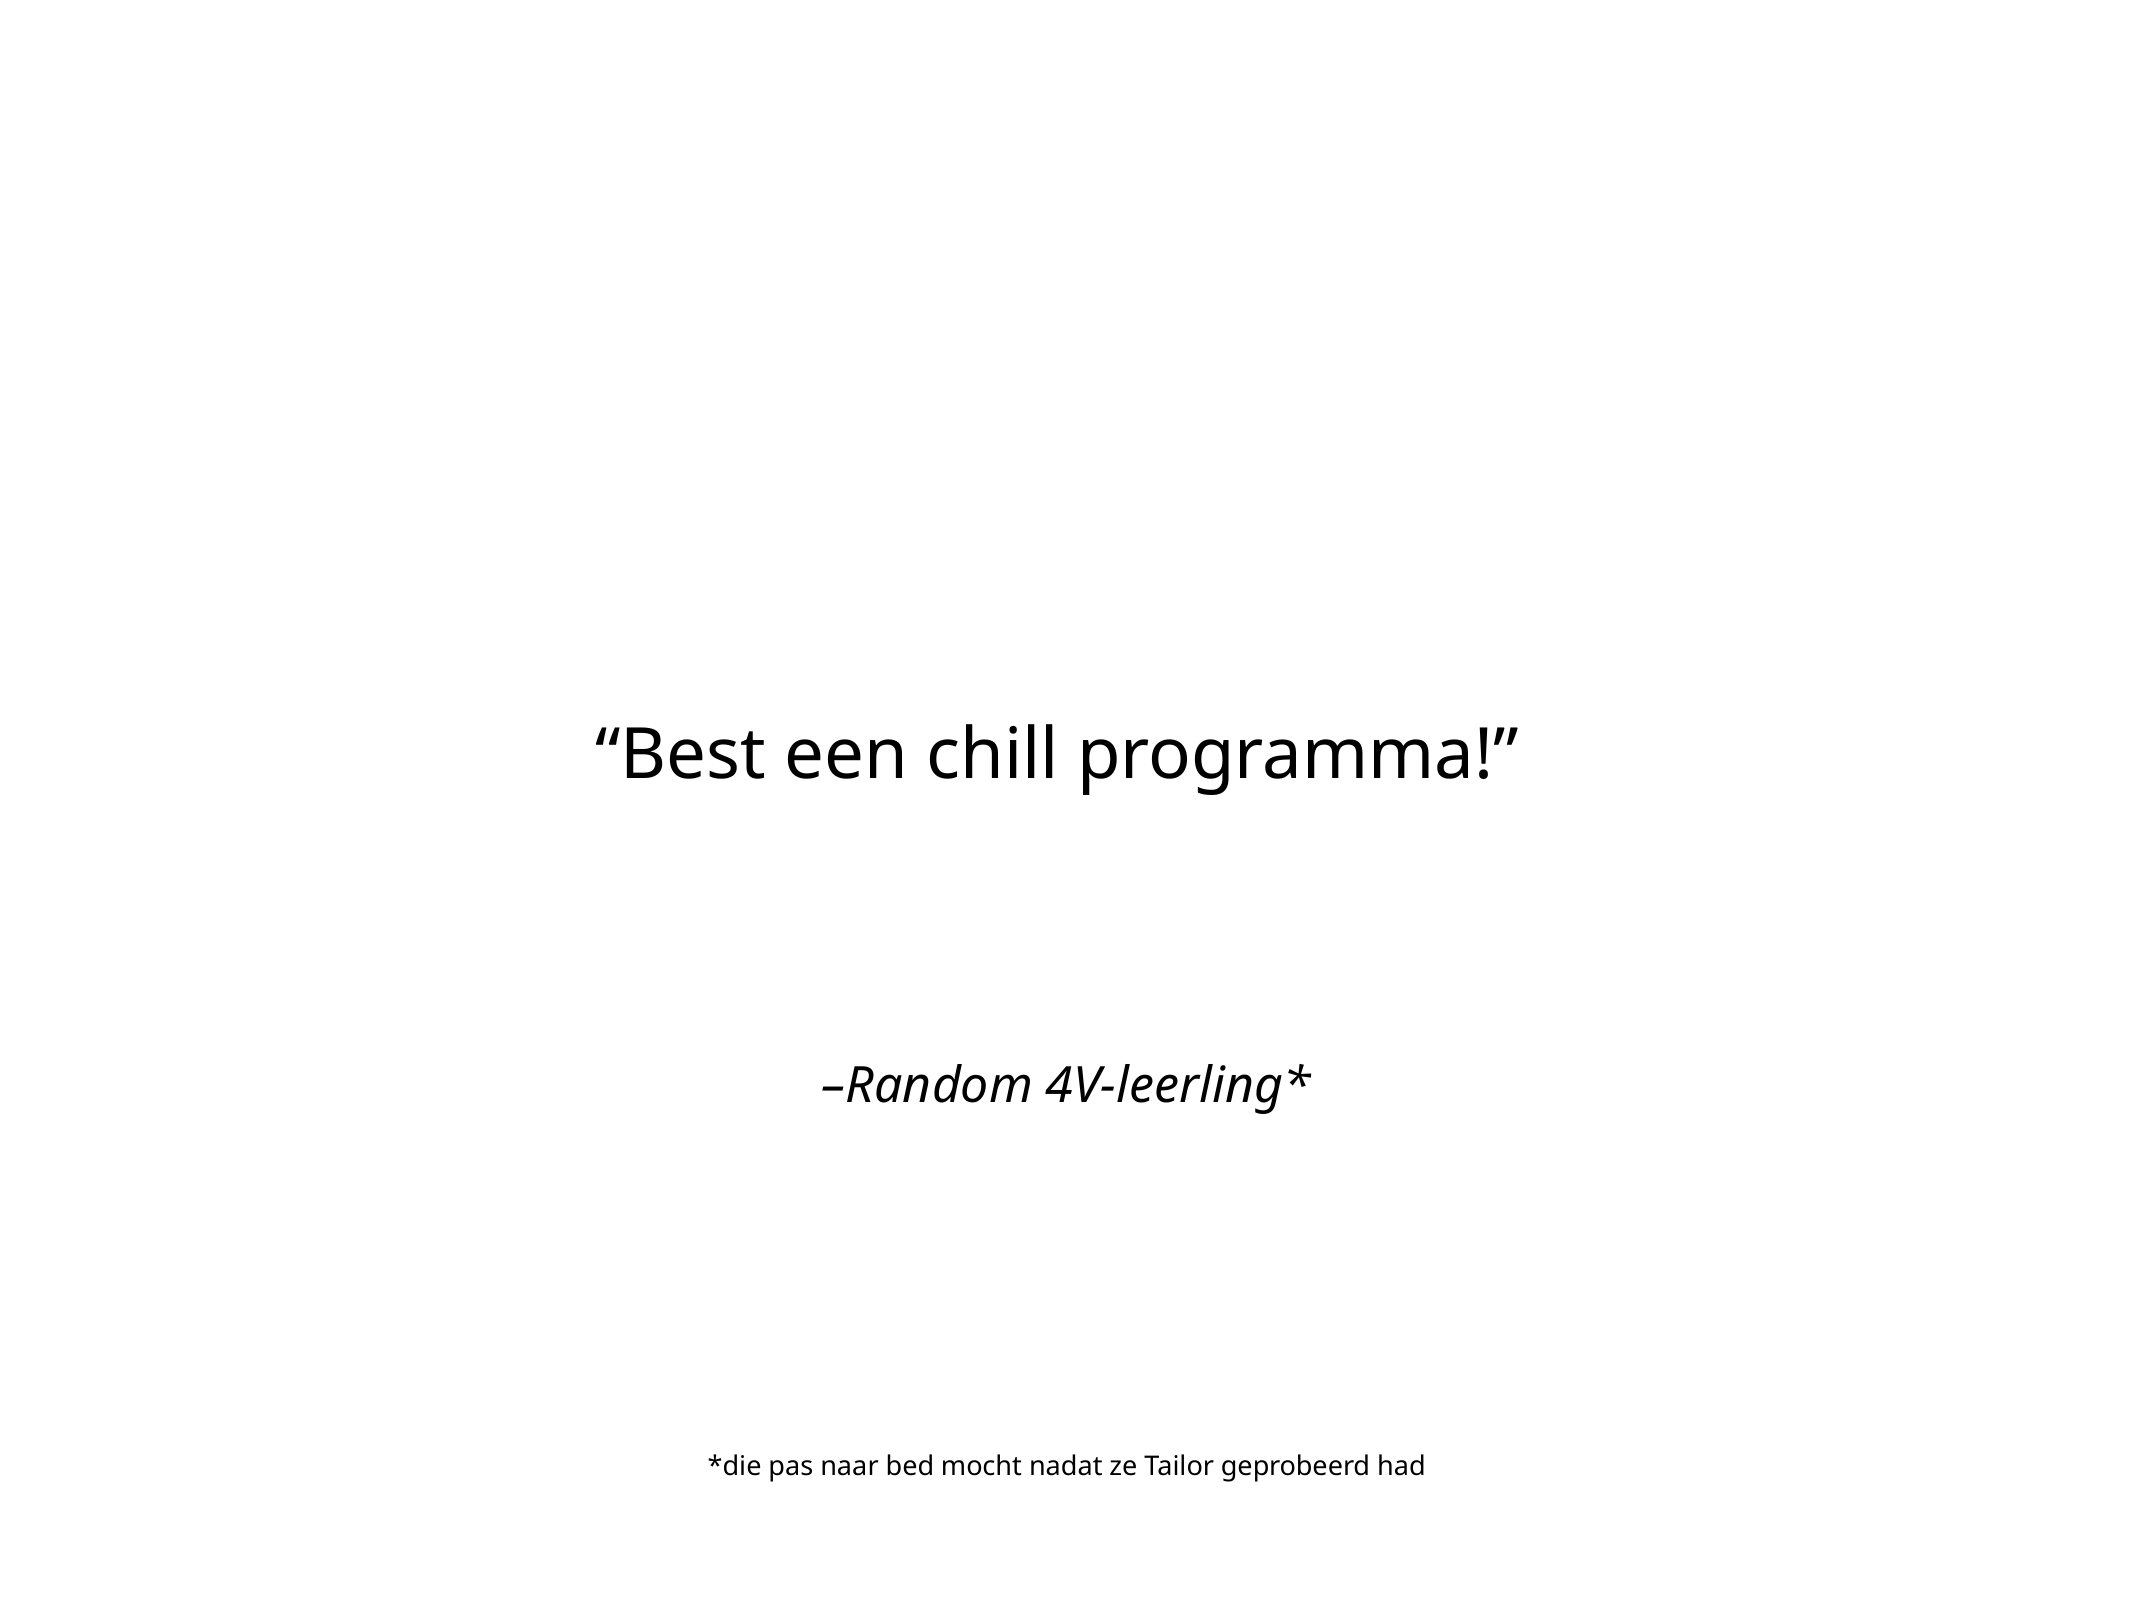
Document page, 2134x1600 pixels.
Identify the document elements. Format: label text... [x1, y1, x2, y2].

text_box *die pas naar bed mocht nadat ze Tailor geprobeerd had [699, 1439, 1434, 1489]
list –Random 4V-leerling* [207, 1043, 1926, 1120]
list “Best een chill programma!” [207, 699, 1926, 801]
